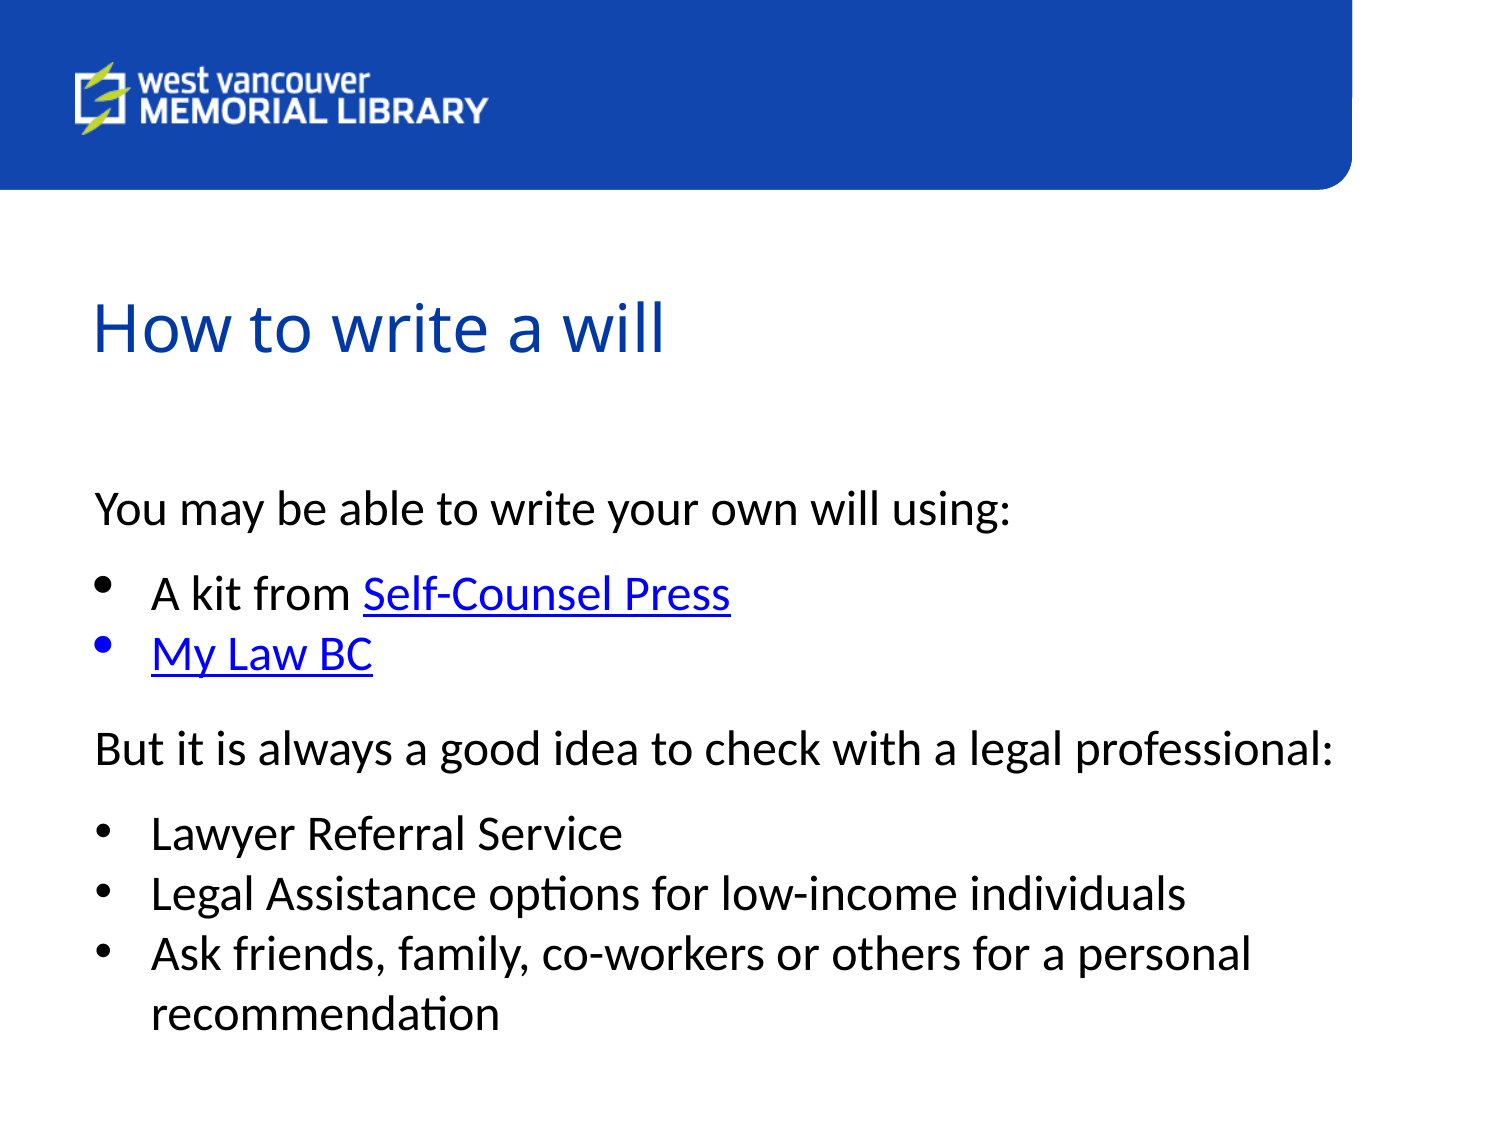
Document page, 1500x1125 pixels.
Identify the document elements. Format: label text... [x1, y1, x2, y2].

title How to write a will [76, 231, 1352, 421]
picture [75, 62, 489, 135]
subtitle You may be able to write your own will using: A kit from Self-Counsel Press My Law BC But it is always a good idea to check with a legal professional: Lawyer Referral Service Legal Assistance options for low-income individuals Ask friends, family, co-workers or others for a personal recommendation [76, 467, 1365, 988]
